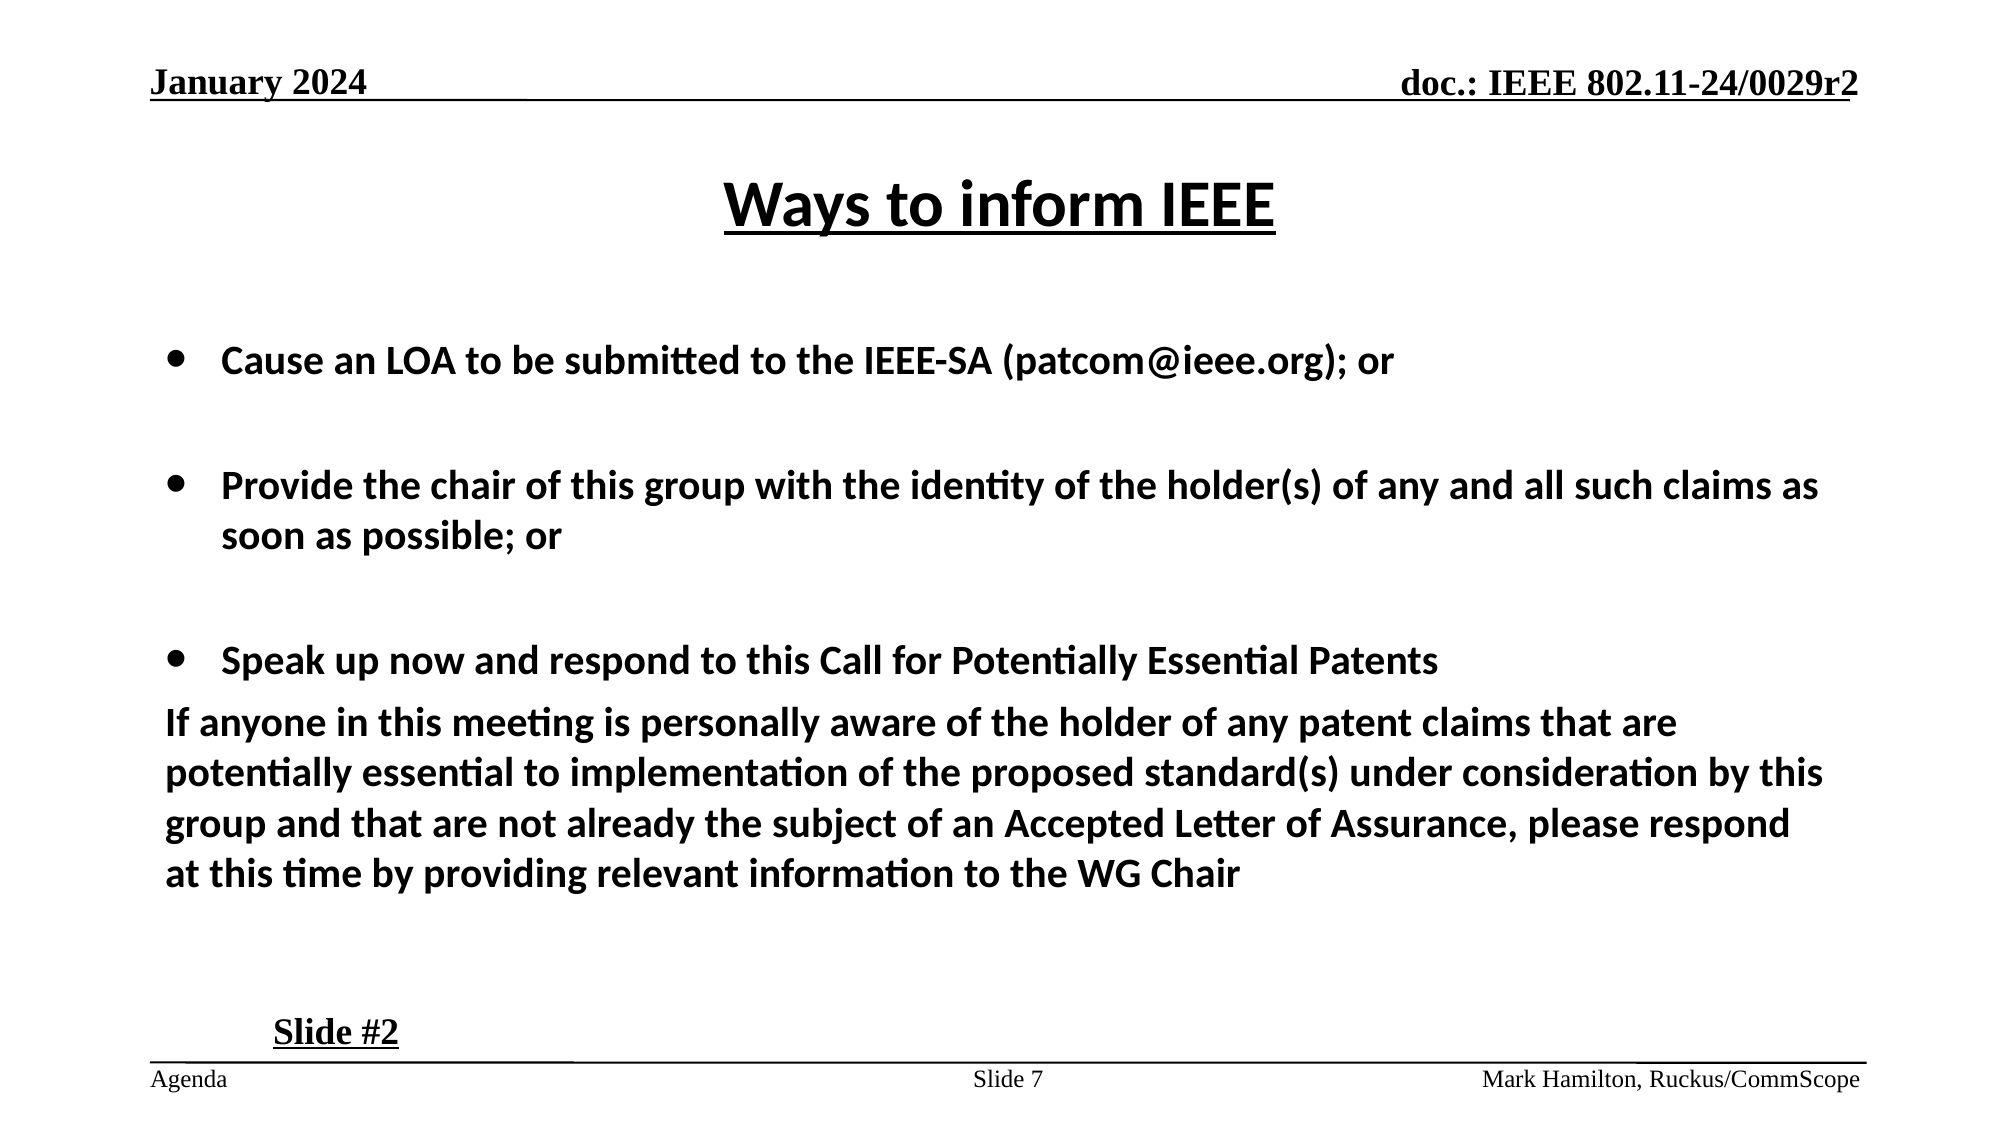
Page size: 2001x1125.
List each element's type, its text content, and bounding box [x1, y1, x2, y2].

text_box Slide #2 [258, 999, 415, 1060]
slide_number Slide 7 [950, 1061, 1067, 1123]
list Cause an LOA to be submitted to the IEEE-SA (patcom@ieee.org); or Provide the chair of this group with the identity of the holder(s) of any and all such claims as soon as possible; or Speak up now and respond to this Call for Potentially Essential Patents If anyone in this meeting is personally aware of the holder of any patent claims that are potentially essential to implementation of the proposed standard(s) under consideration by this group and that are not already the subject of an Accepted Letter of Assurance, please respond at this time by providing relevant information to the WG Chair [149, 324, 1850, 1000]
title Ways to inform IEEE [149, 112, 1850, 288]
